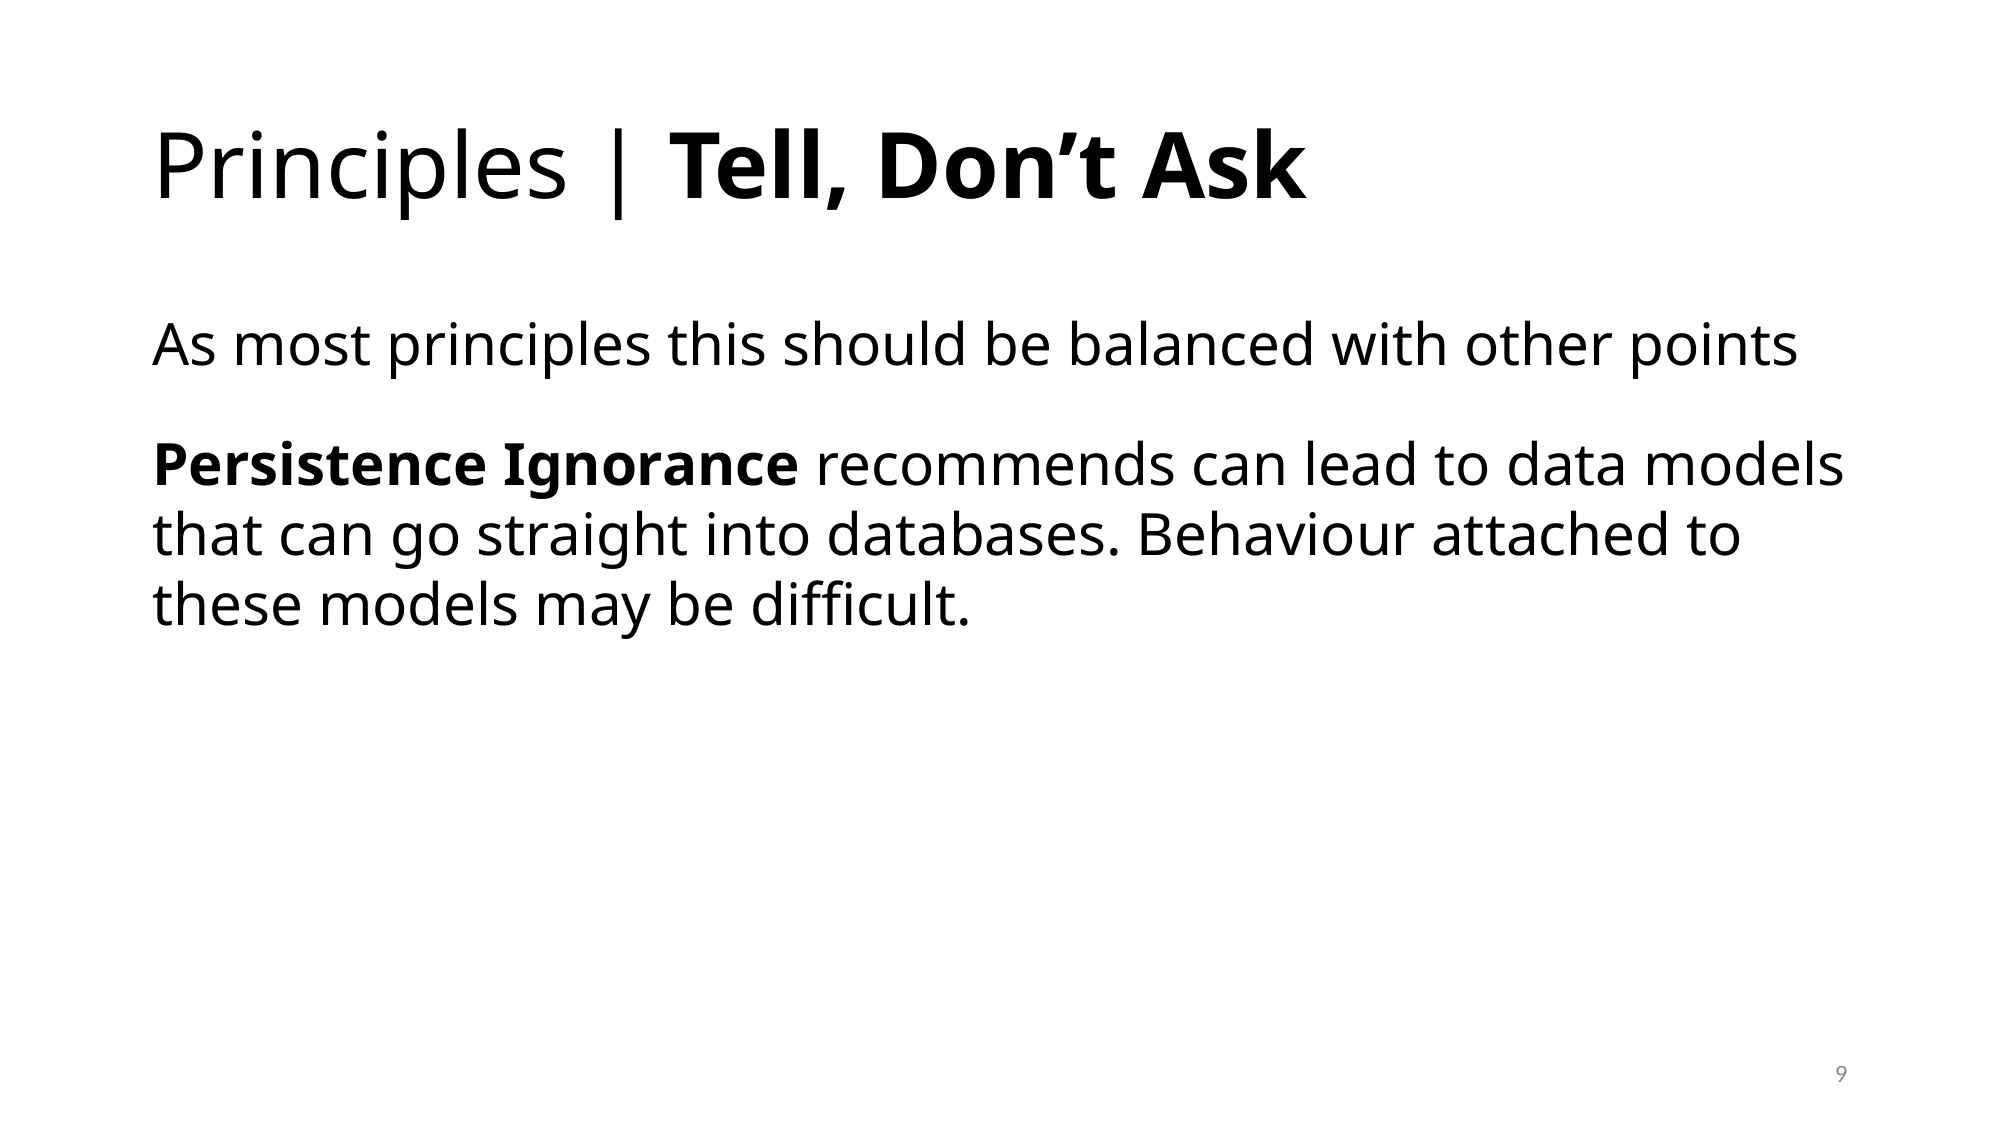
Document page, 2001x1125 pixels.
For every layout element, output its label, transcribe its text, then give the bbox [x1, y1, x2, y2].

title Principles | Tell, Don’t Ask [137, 59, 1863, 278]
list As most principles this should be balanced with other points Persistence Ignorance recommends can lead to data models that can go straight into databases. Behaviour attached to these models may be difficult. [137, 299, 1863, 1014]
slide_number 9 [1412, 1042, 1863, 1103]
